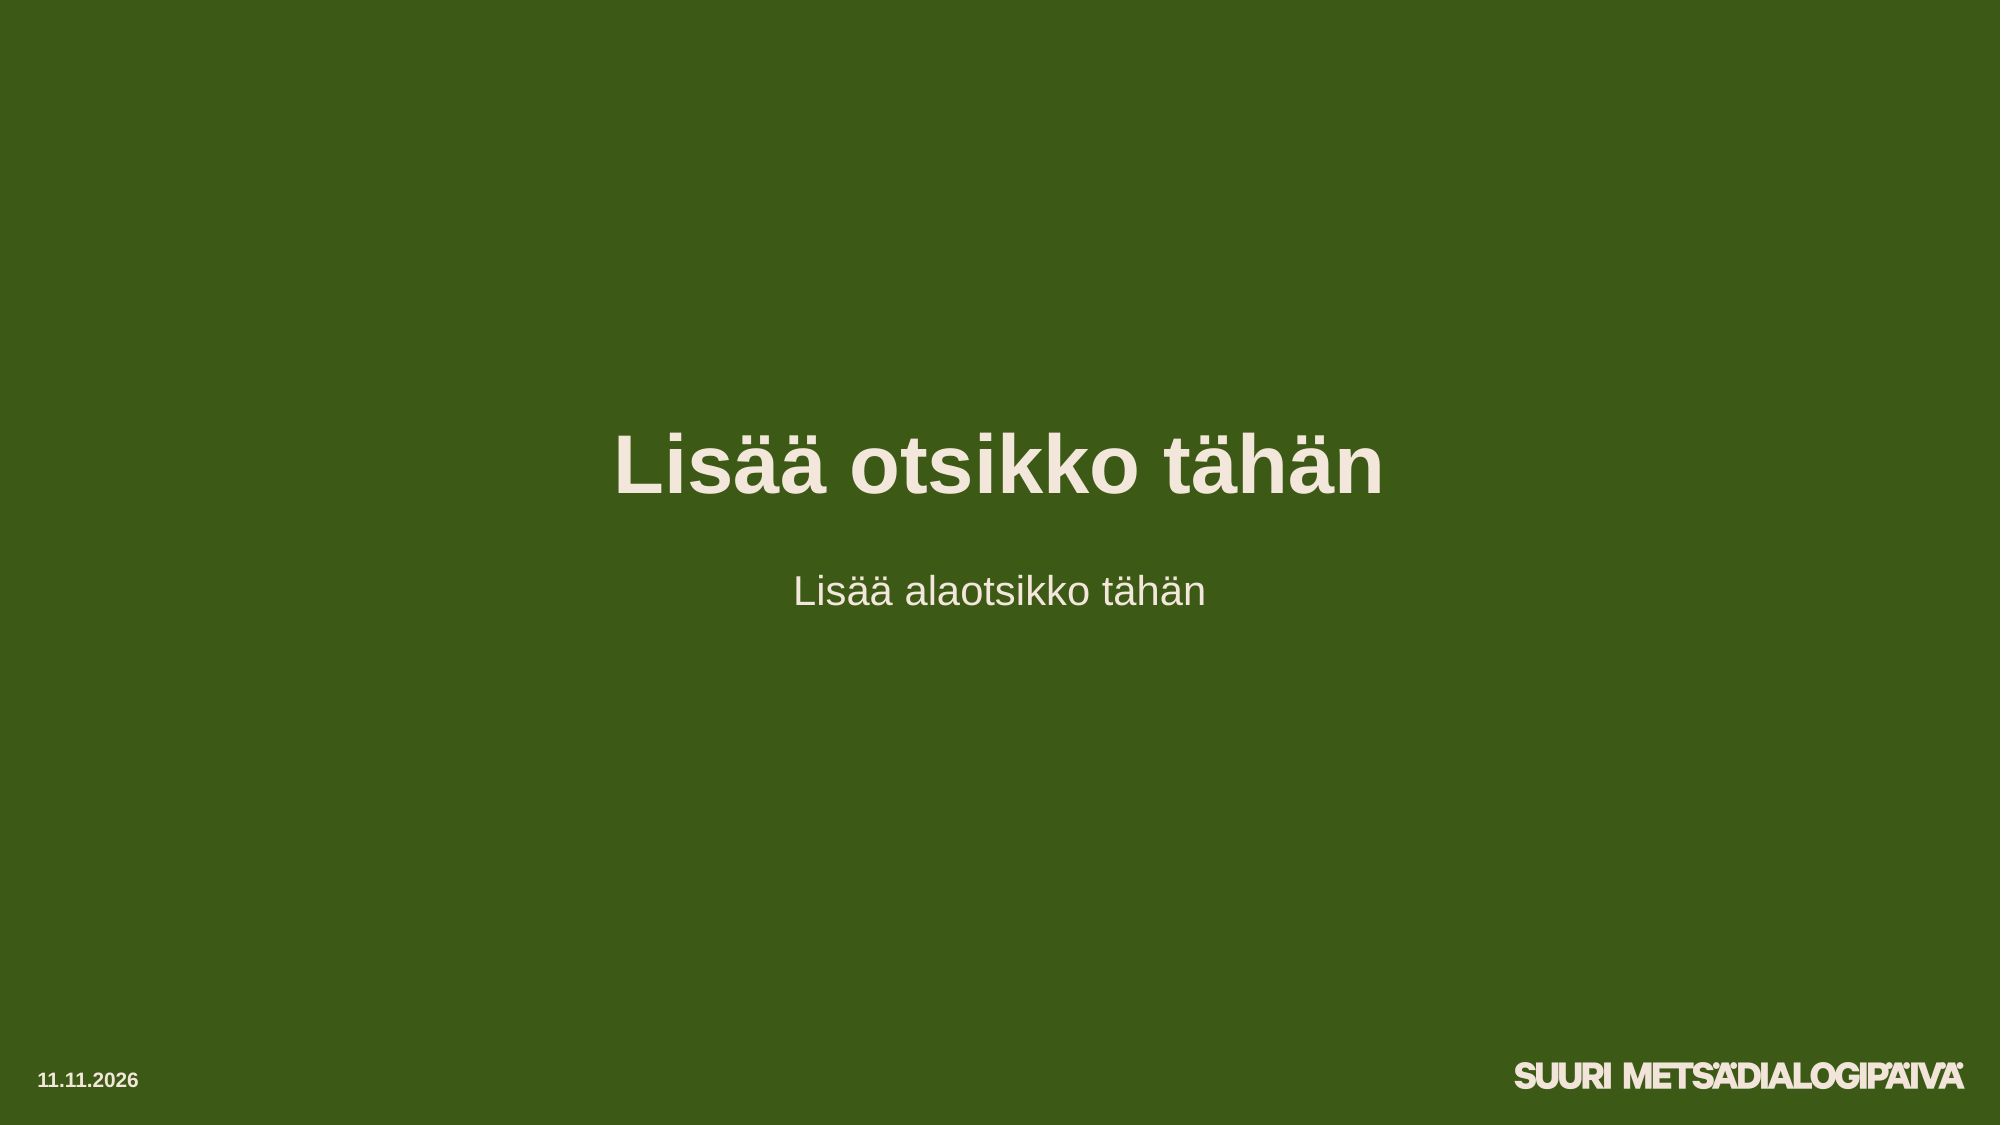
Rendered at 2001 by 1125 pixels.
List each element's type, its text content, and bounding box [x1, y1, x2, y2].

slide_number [37, 1062, 488, 1097]
title Lisää otsikko tähän [249, 335, 1750, 563]
subtitle Lisää alaotsikko tähän [249, 563, 1750, 712]
picture [1514, 1049, 1965, 1099]
